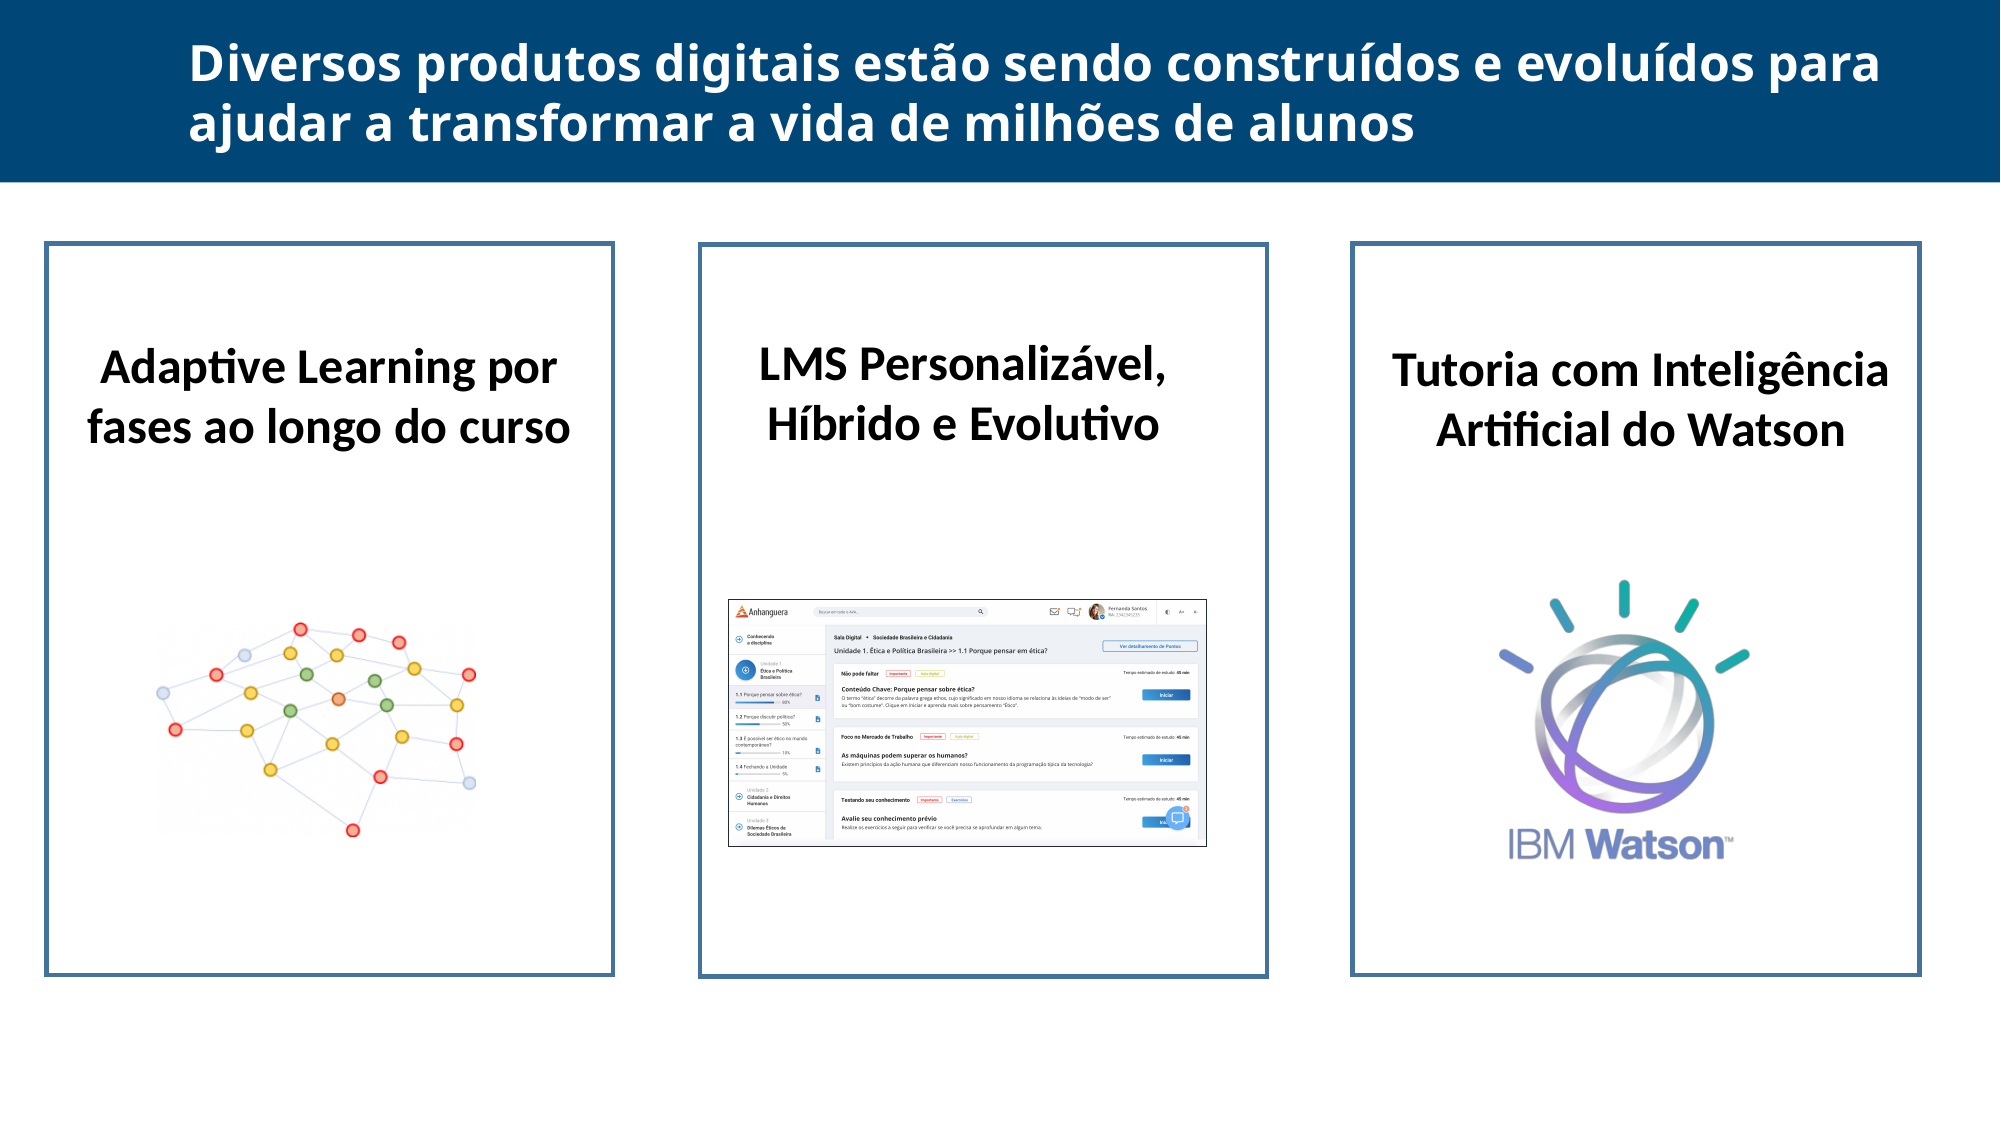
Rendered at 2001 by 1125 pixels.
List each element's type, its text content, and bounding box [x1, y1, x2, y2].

text_box [699, 244, 1268, 977]
picture [156, 622, 476, 837]
picture [728, 599, 1207, 847]
picture [1474, 562, 1769, 875]
text_box Tutoria com Inteligência Artificial do Watson [1375, 328, 1908, 464]
text_box [45, 242, 614, 976]
text_box Adaptive Learning por fases ao longo do curso [70, 326, 589, 462]
text_box LMS Personalizável, Híbrido e Evolutivo [698, 322, 1230, 458]
text_box [1351, 242, 1920, 976]
text_box Diversos produtos digitais estão sendo construídos e evoluídos para ajudar a transformar a vida de milhões de alunos [0, 0, 2000, 183]
